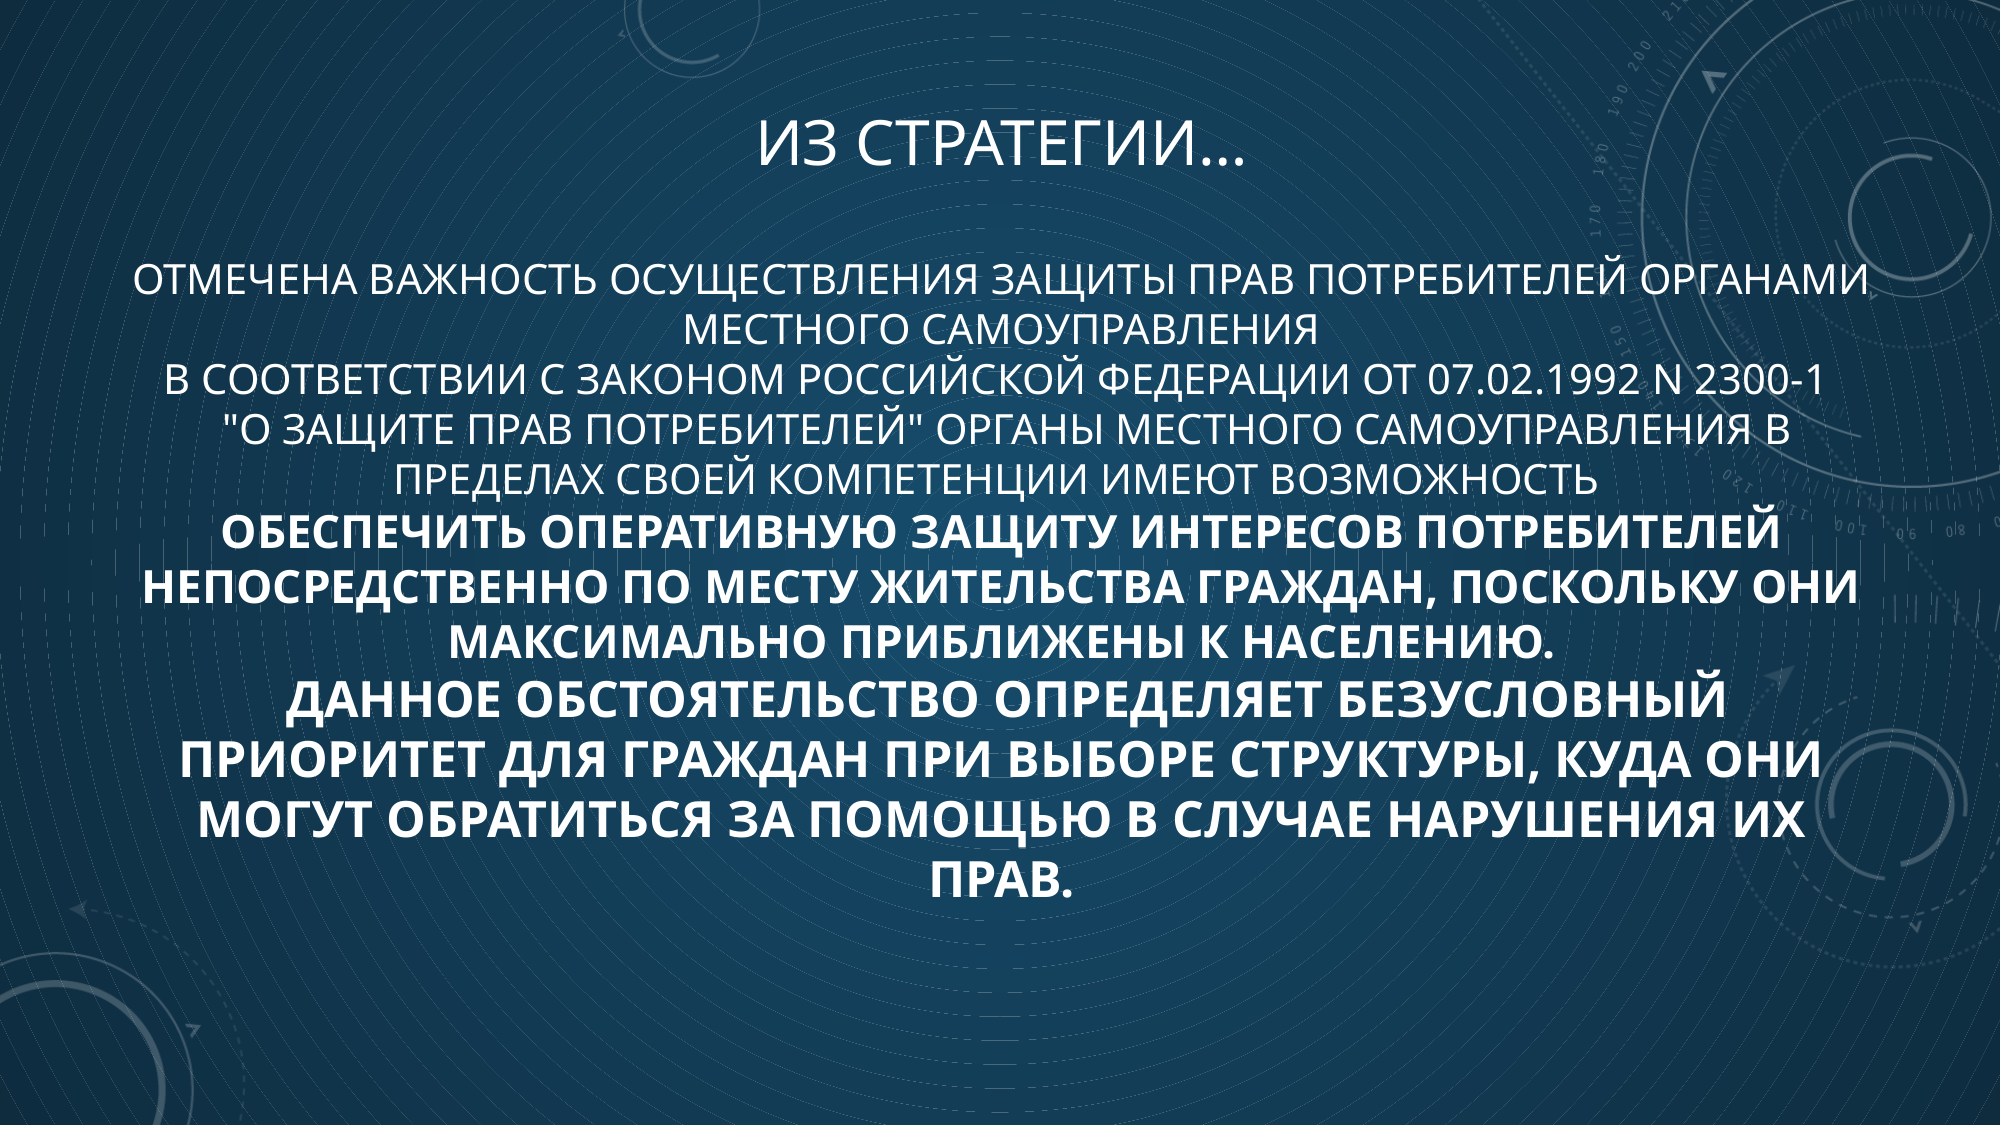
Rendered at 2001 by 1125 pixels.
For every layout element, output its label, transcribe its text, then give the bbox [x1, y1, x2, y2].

picture [0, 0, 2000, 1125]
title Из стратегии… отмечена важность осуществления защиты прав потребителей органами местного самоуправления В соответствии с Законом Российской Федерации от 07.02.1992 N 2300-1 "О защите прав потребителей" органы местного самоуправления в пределах своей компетенции имеют возможность обеспечить оперативную защиту интересов потребителей непосредственно по месту жительства граждан, поскольку они максимально приближены к населению. Данное обстоятельство определяет безусловный приоритет для граждан при выборе структуры, куда они могут обратиться за помощью в случае нарушения их прав. [112, 41, 1891, 1049]
